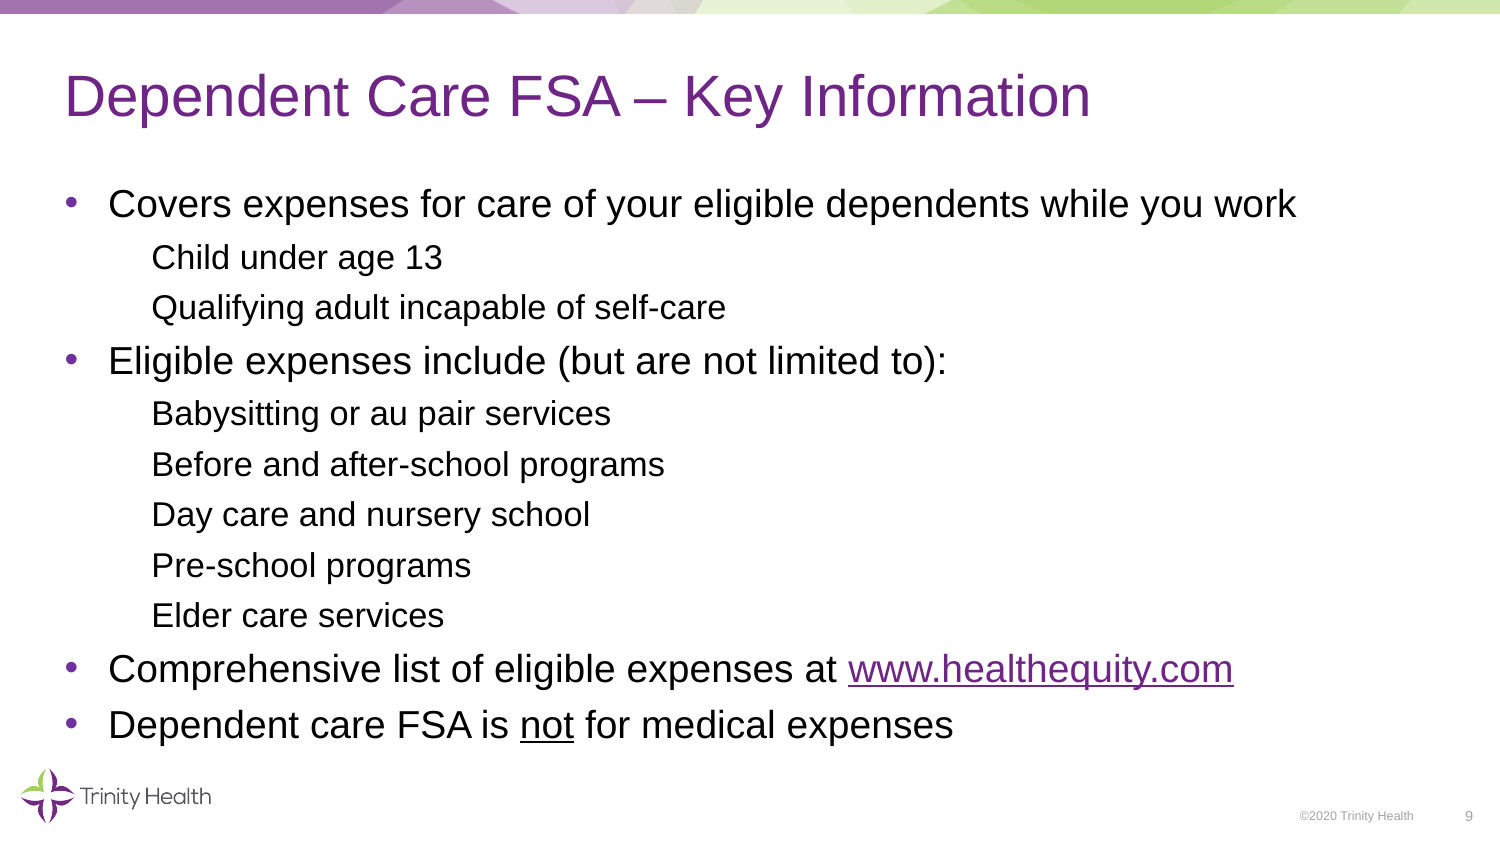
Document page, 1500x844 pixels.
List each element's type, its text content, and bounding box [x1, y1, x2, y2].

slide_number 9 [1406, 792, 1474, 838]
list Covers expenses for care of your eligible dependents while you work Child under age 13 Qualifying adult incapable of self-care Eligible expenses include (but are not limited to): Babysitting or au pair services Before and after-school programs Day care and nursery school Pre-school programs Elder care services Comprehensive list of eligible expenses at www.healthequity.com Dependent care FSA is not for medical expenses [64, 163, 1474, 755]
picture [17, 765, 214, 827]
picture [0, 0, 1500, 14]
title Dependent Care FSA – Key Information [64, 56, 1415, 139]
footer ©2020 Trinity Health [799, 800, 1406, 832]
